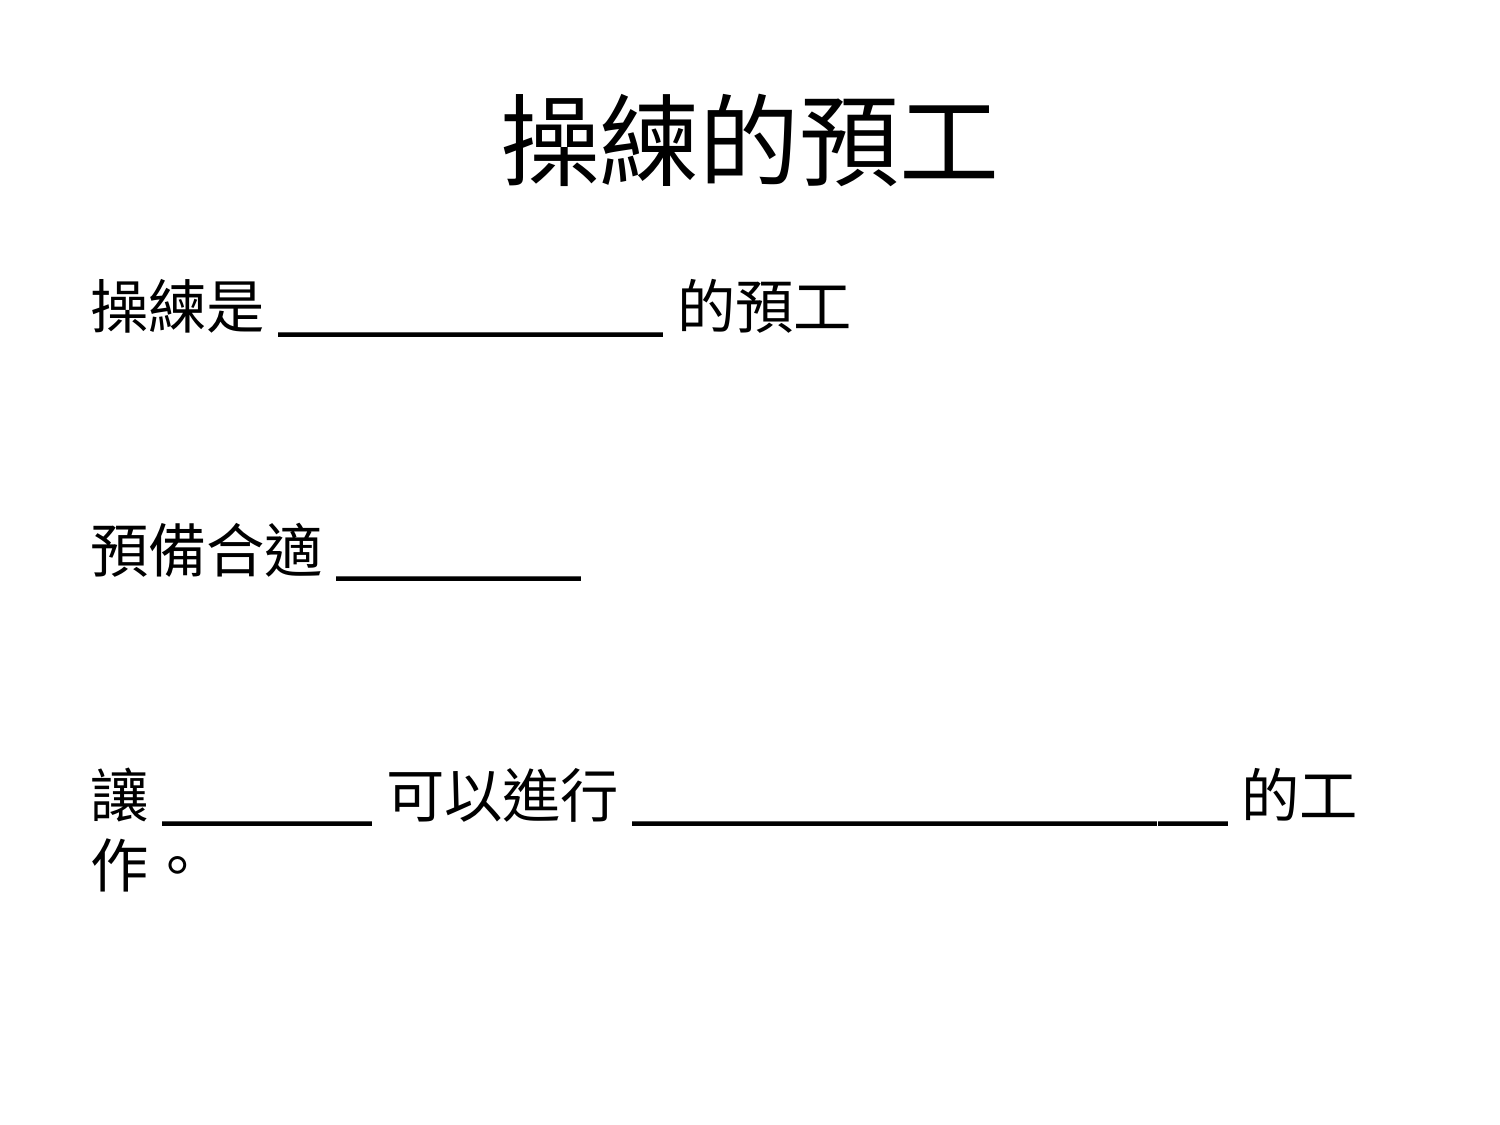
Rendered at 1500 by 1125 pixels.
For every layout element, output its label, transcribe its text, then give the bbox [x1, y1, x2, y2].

list 操練是___________的預工 預備合適_______ 讓______可以進行_________________的工作。 [75, 262, 1425, 1005]
title 操練的預工 [75, 45, 1425, 233]
